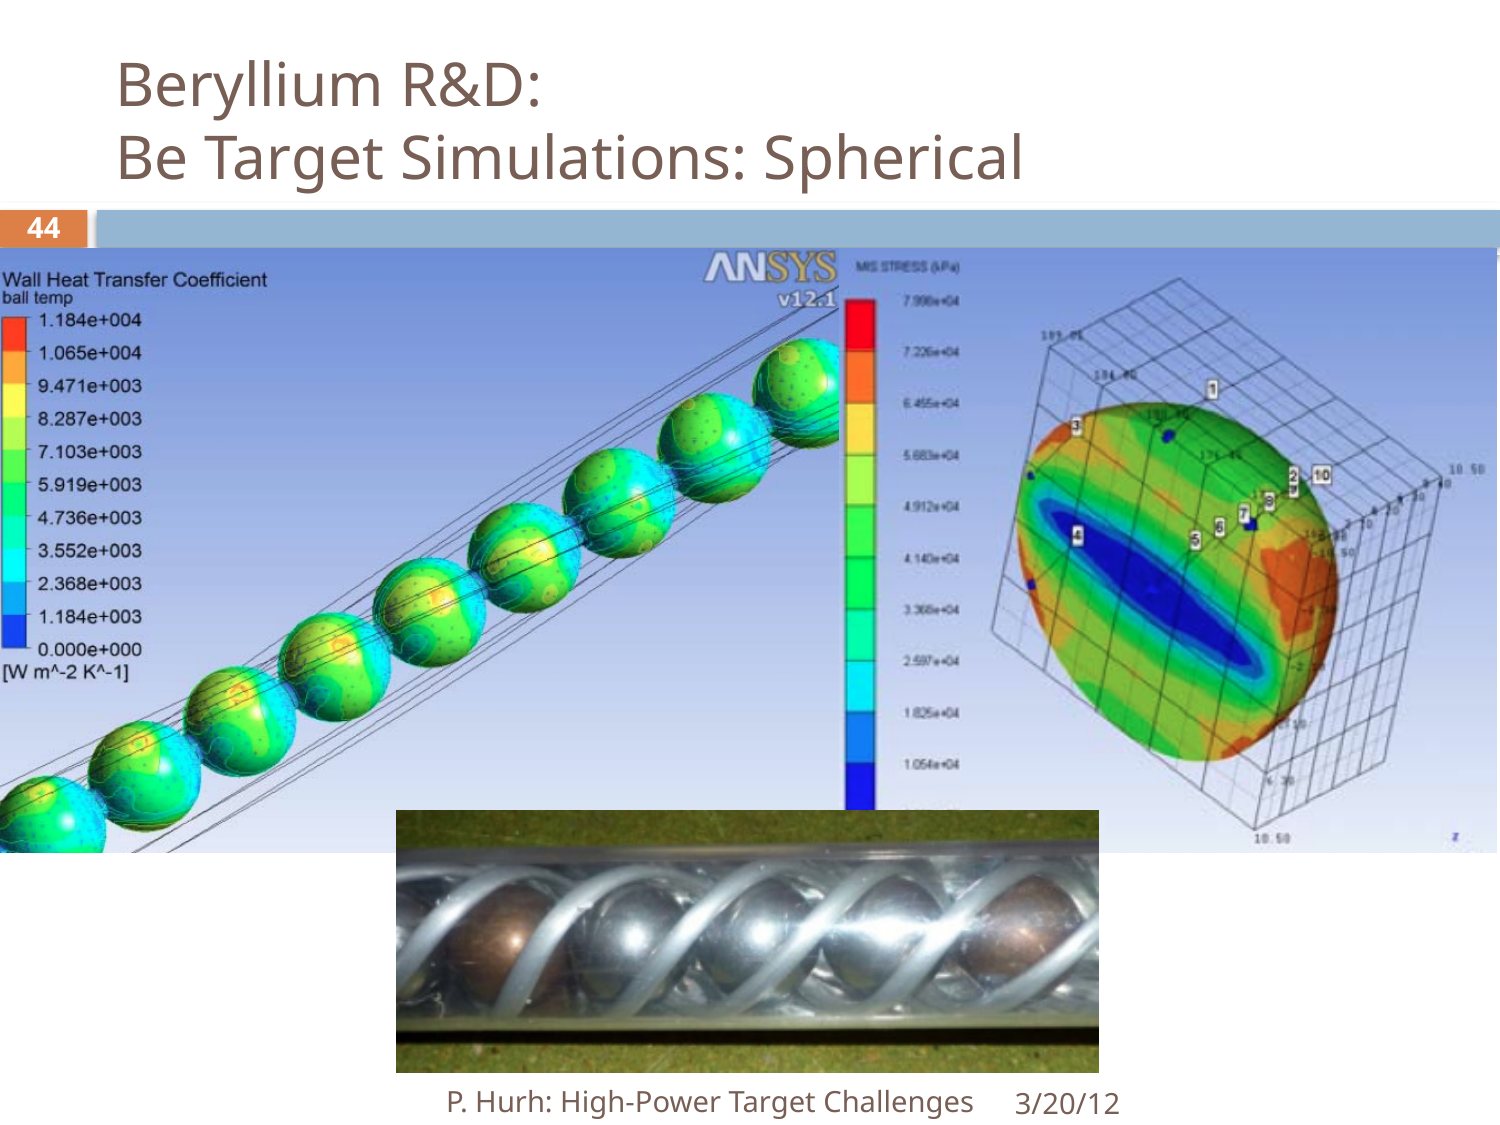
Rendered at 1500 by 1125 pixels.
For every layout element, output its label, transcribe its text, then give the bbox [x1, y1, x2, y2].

title Beryllium R&D: Be Target Simulations: Spherical [100, 37, 1438, 200]
footer P. Hurh: High-Power Target Challenges [99, 1072, 990, 1125]
slide_number 44 [0, 208, 88, 248]
picture [0, 248, 1497, 1074]
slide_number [999, 1072, 1438, 1125]
